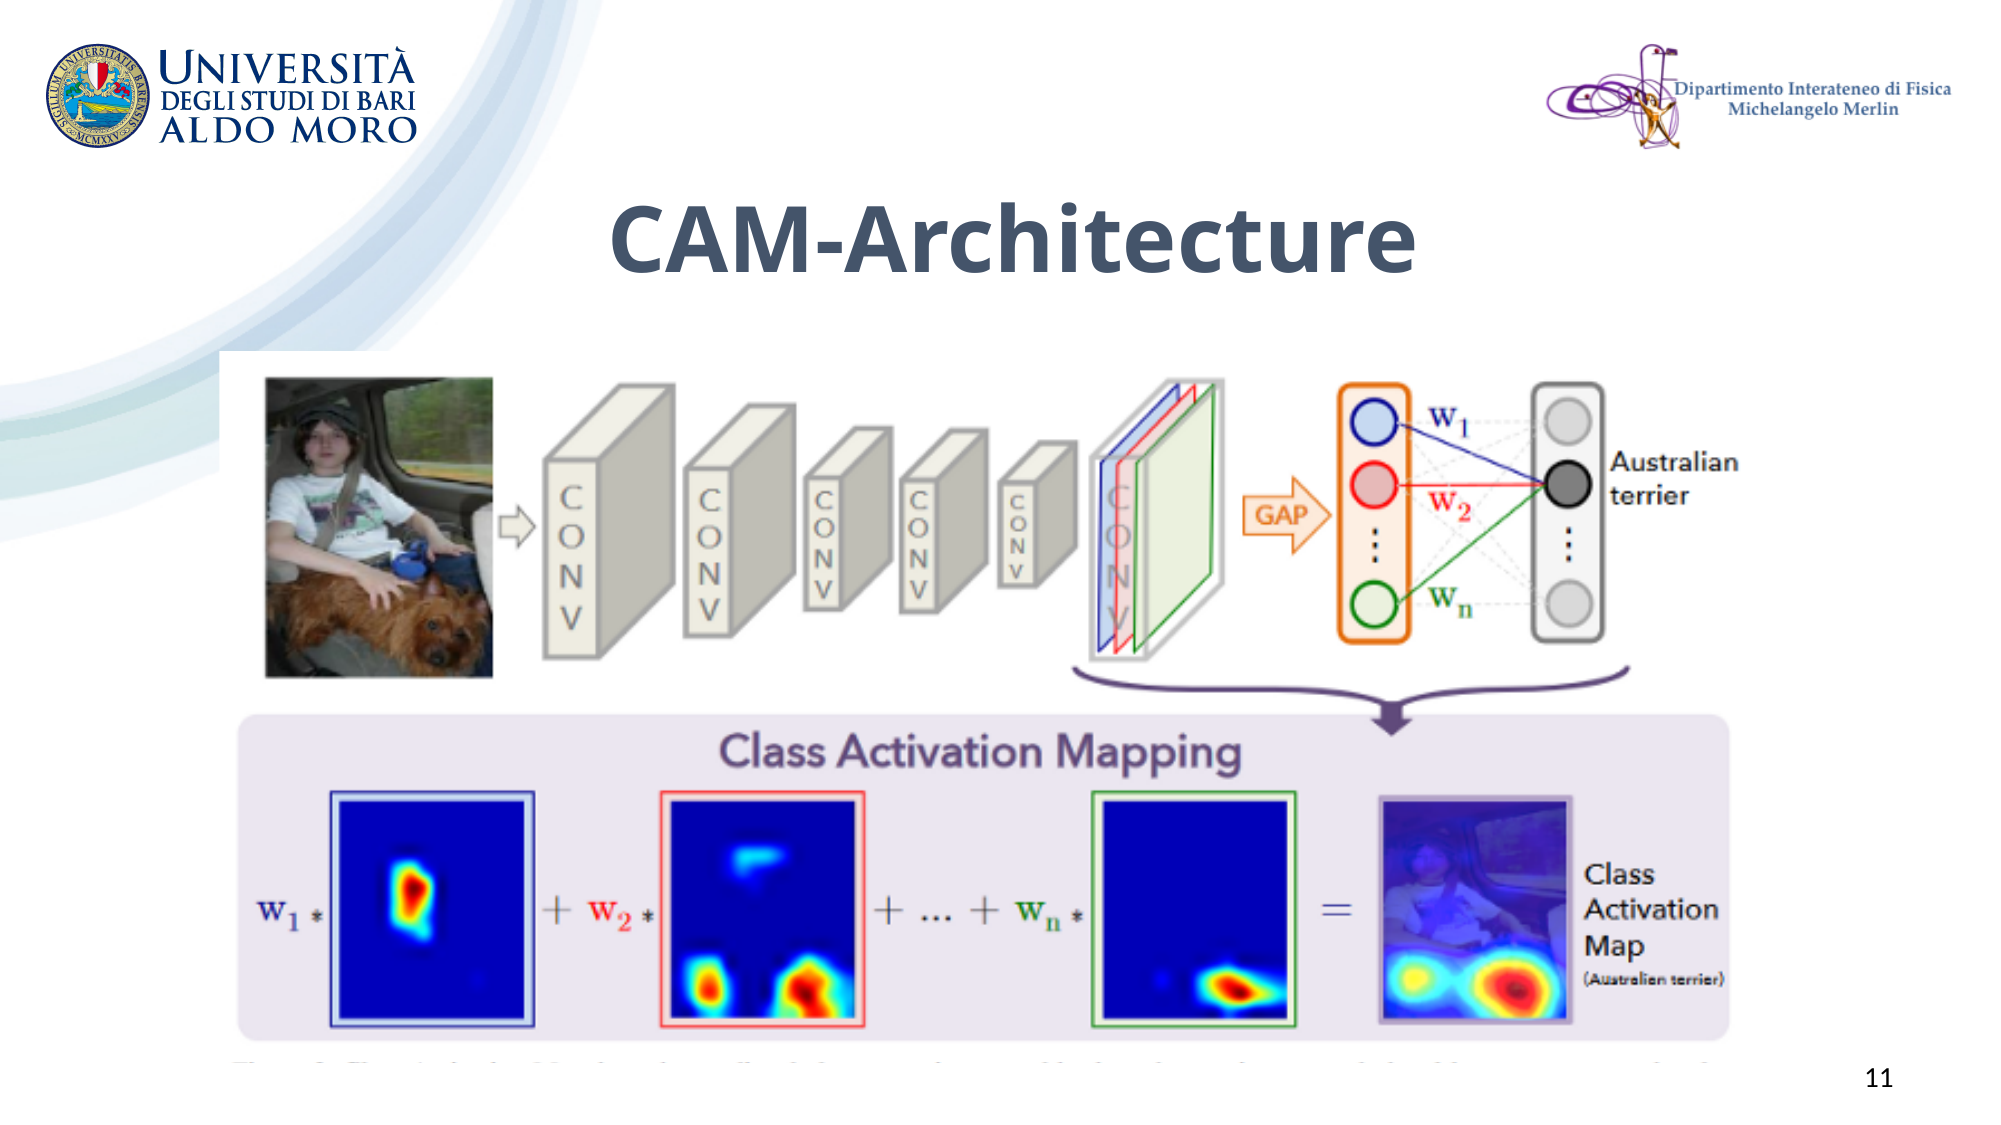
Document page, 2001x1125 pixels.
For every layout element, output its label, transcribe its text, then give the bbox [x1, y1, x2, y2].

picture [0, 0, 2001, 1125]
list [219, 351, 1781, 1063]
text_box 11 [1849, 1051, 1919, 1101]
title CAM-Architecture [163, 134, 1863, 352]
